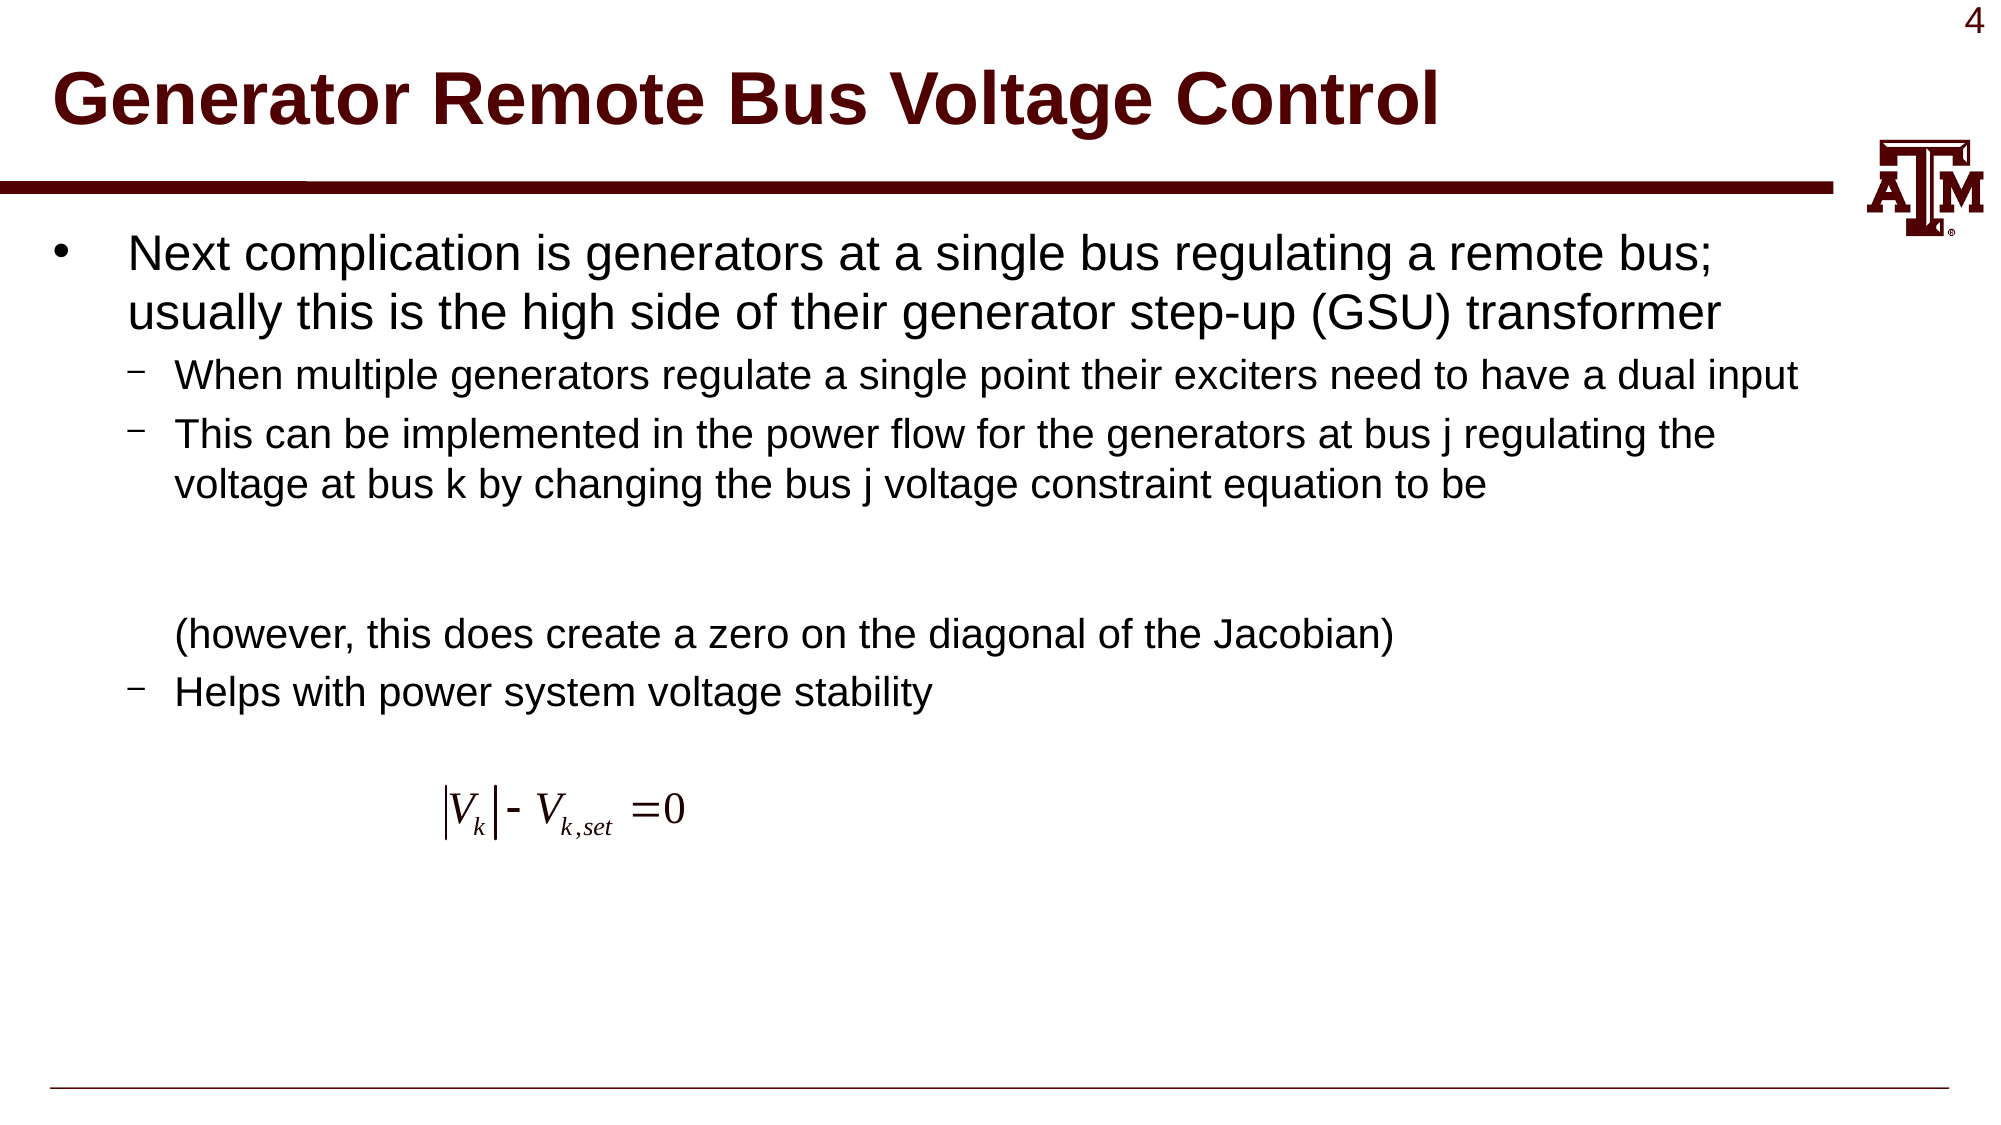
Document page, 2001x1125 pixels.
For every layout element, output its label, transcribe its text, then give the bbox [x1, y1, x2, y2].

picture [1850, 112, 2000, 263]
list Next complication is generators at a single bus regulating a remote bus; usually this is the high side of their generator step-up (GSU) transformer When multiple generators regulate a single point their exciters need to have a dual input This can be implemented in the power flow for the generators at bus j regulating the voltage at bus k by changing the bus j voltage constraint equation to be (however, this does create a zero on the diagonal of the Jacobian) Helps with power system voltage stability [37, 212, 1826, 1063]
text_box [437, 774, 693, 851]
title Generator Remote Bus Voltage Control [37, 12, 1826, 188]
